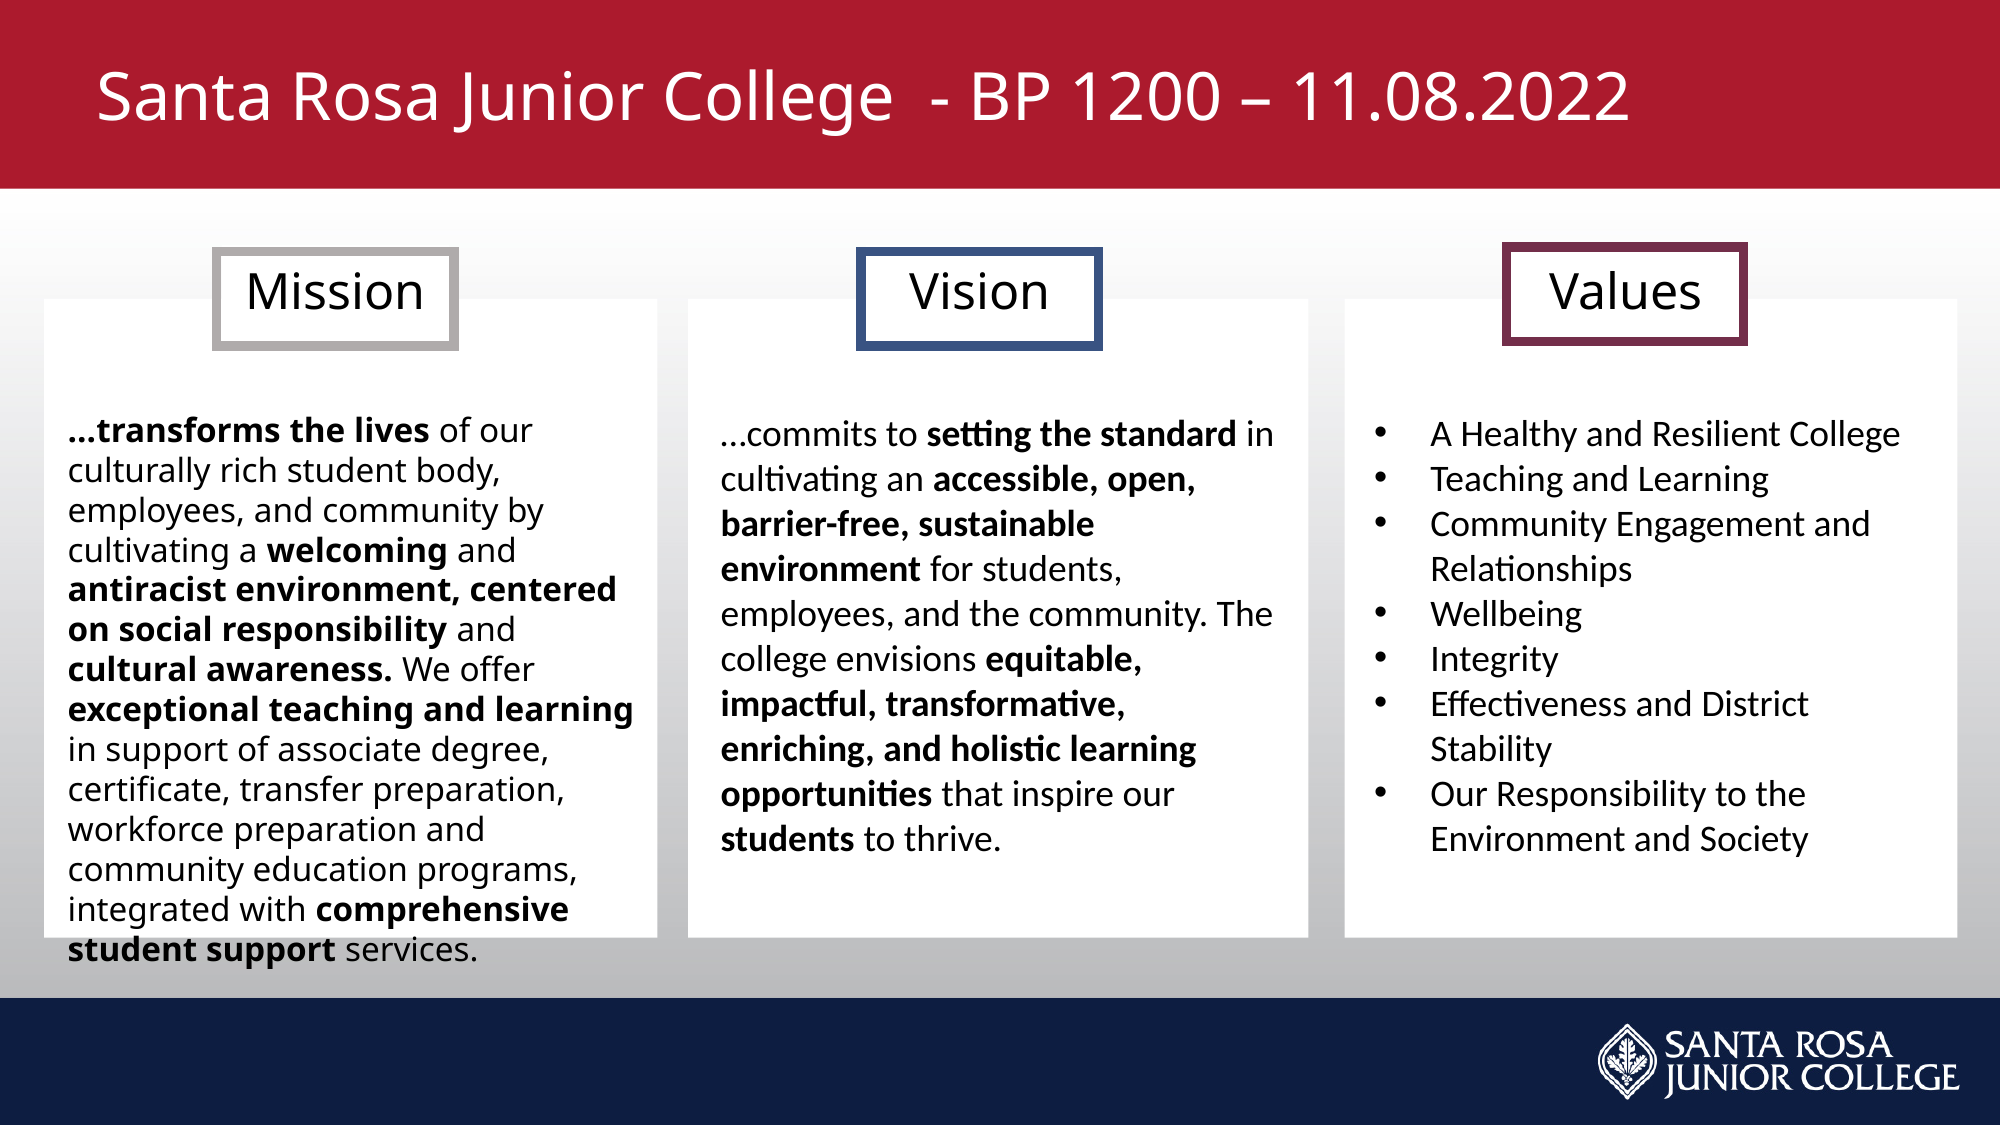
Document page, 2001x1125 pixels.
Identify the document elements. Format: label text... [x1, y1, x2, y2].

text_box [687, 298, 1310, 939]
text_box Vision [865, 244, 1095, 250]
text_box [1505, 246, 1745, 343]
text_box [43, 298, 658, 939]
text_box [1343, 298, 1958, 939]
picture [0, 0, 2000, 1125]
text_box …commits to setting the standard in cultivating an accessible, open, barrier-free, sustainable environment for students, employees, and the community. The college envisions equitable, impactful, transformative, enriching, and holistic learning opportunities that inspire our students to thrive. [705, 401, 1292, 867]
text_box A Healthy and Resilient College Teaching and Learning Community Engagement and Relationships Wellbeing Integrity Effectiveness and District Stability Our Responsibility to the Environment and Society [1359, 401, 1934, 867]
text_box …transforms the lives of our culturally rich student body, employees, and community by cultivating a welcoming and antiracist environment, centered on social responsibility and cultural awareness. We offer exceptional teaching and learning in support of associate degree, certificate, transfer preparation, workforce preparation and community education programs, integrated with comprehensive student support services. [52, 401, 652, 976]
text_box Mission [220, 244, 450, 250]
text_box Santa Rosa Junior College - BP 1200 – 11.08.2022 [81, 55, 2000, 163]
text_box [860, 250, 1100, 347]
text_box [215, 250, 455, 347]
text_box [21, 54, 2000, 266]
text_box Values [1504, 244, 1748, 335]
